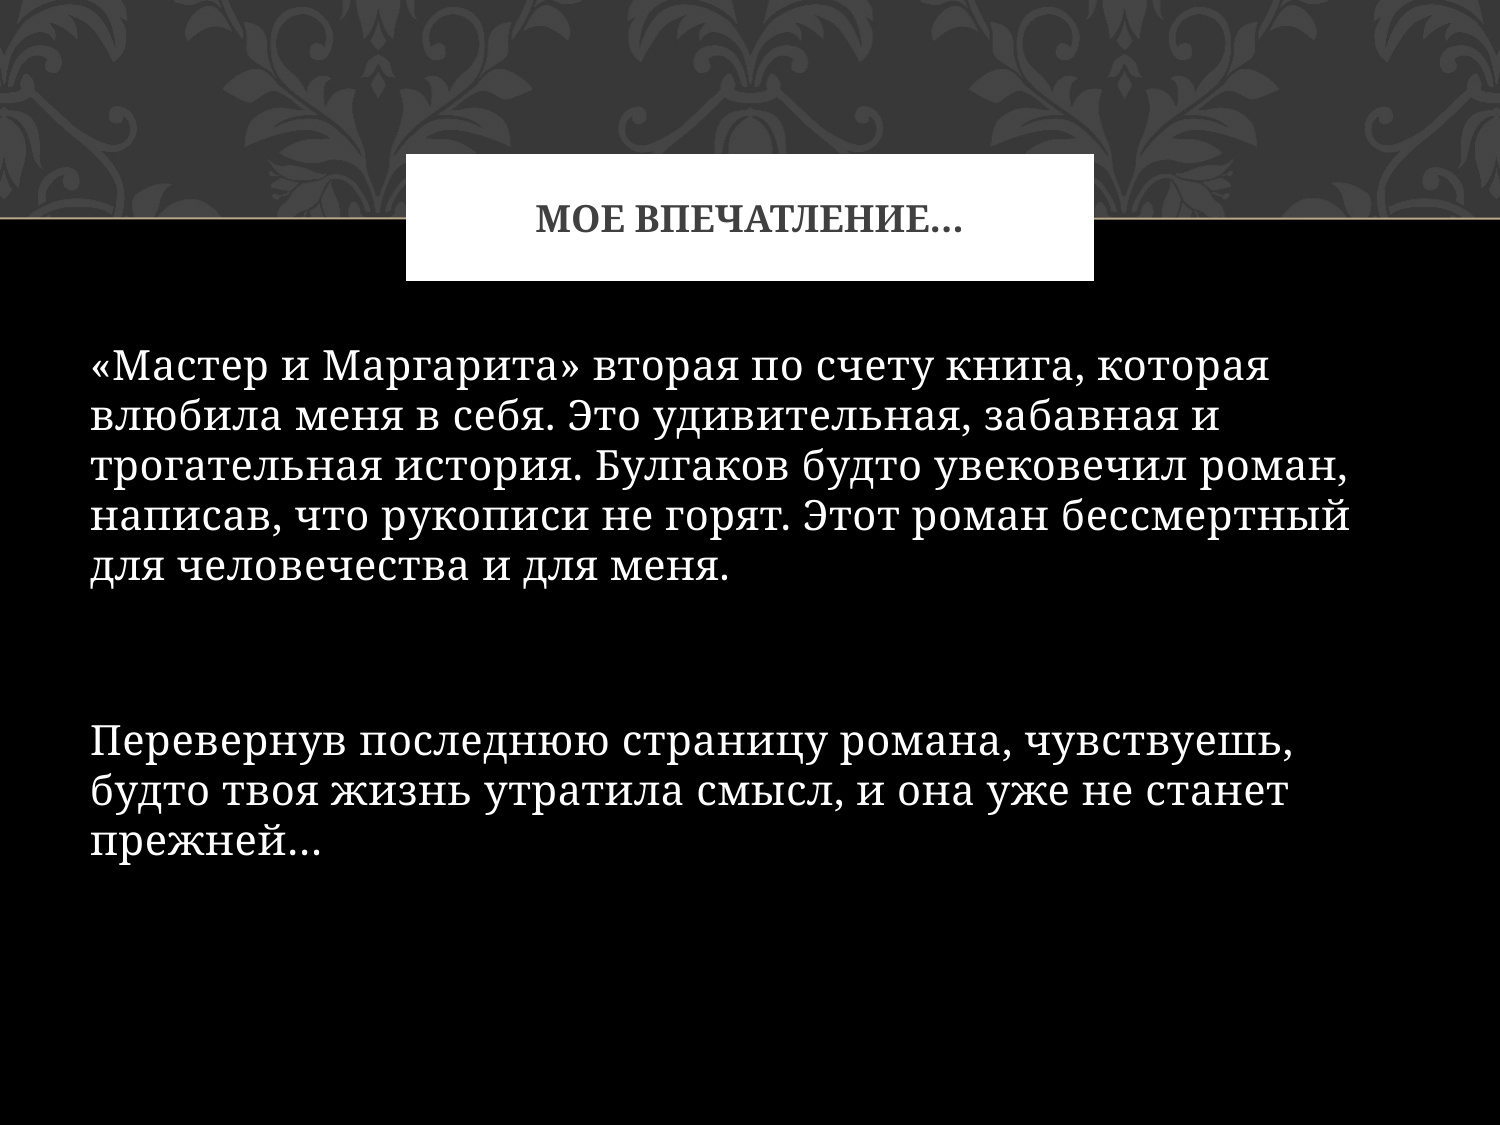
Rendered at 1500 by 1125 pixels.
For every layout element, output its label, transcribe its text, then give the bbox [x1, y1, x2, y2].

title Мое впечатление… [406, 154, 1094, 281]
list «Мастер и Маргарита» вторая по счету книга, которая влюбила меня в себя. Это удивительная, забавная и трогательная история. Булгаков будто увековечил роман, написав, что рукописи не горят. Этот роман бессмертный для человечества и для меня. Перевернув последнюю страницу романа, чувствуешь, будто твоя жизнь утратила смысл, и она уже не станет прежней… [75, 331, 1425, 1000]
